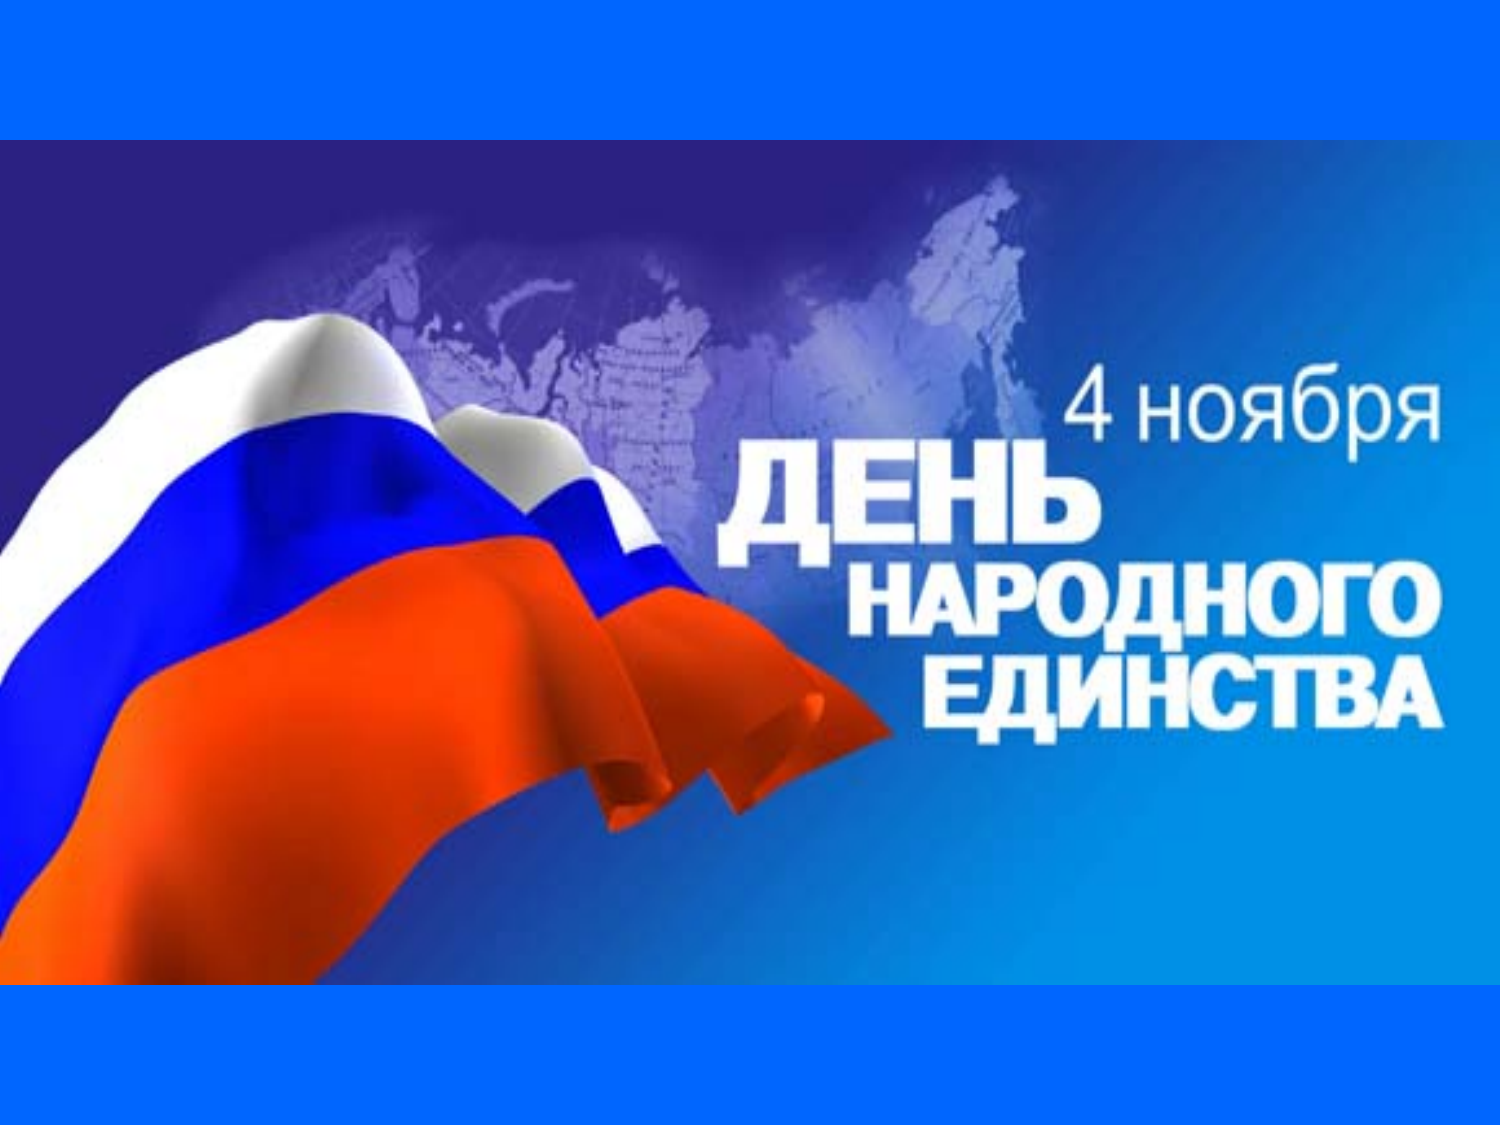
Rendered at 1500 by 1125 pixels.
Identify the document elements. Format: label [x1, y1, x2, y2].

picture [0, 140, 1500, 985]
